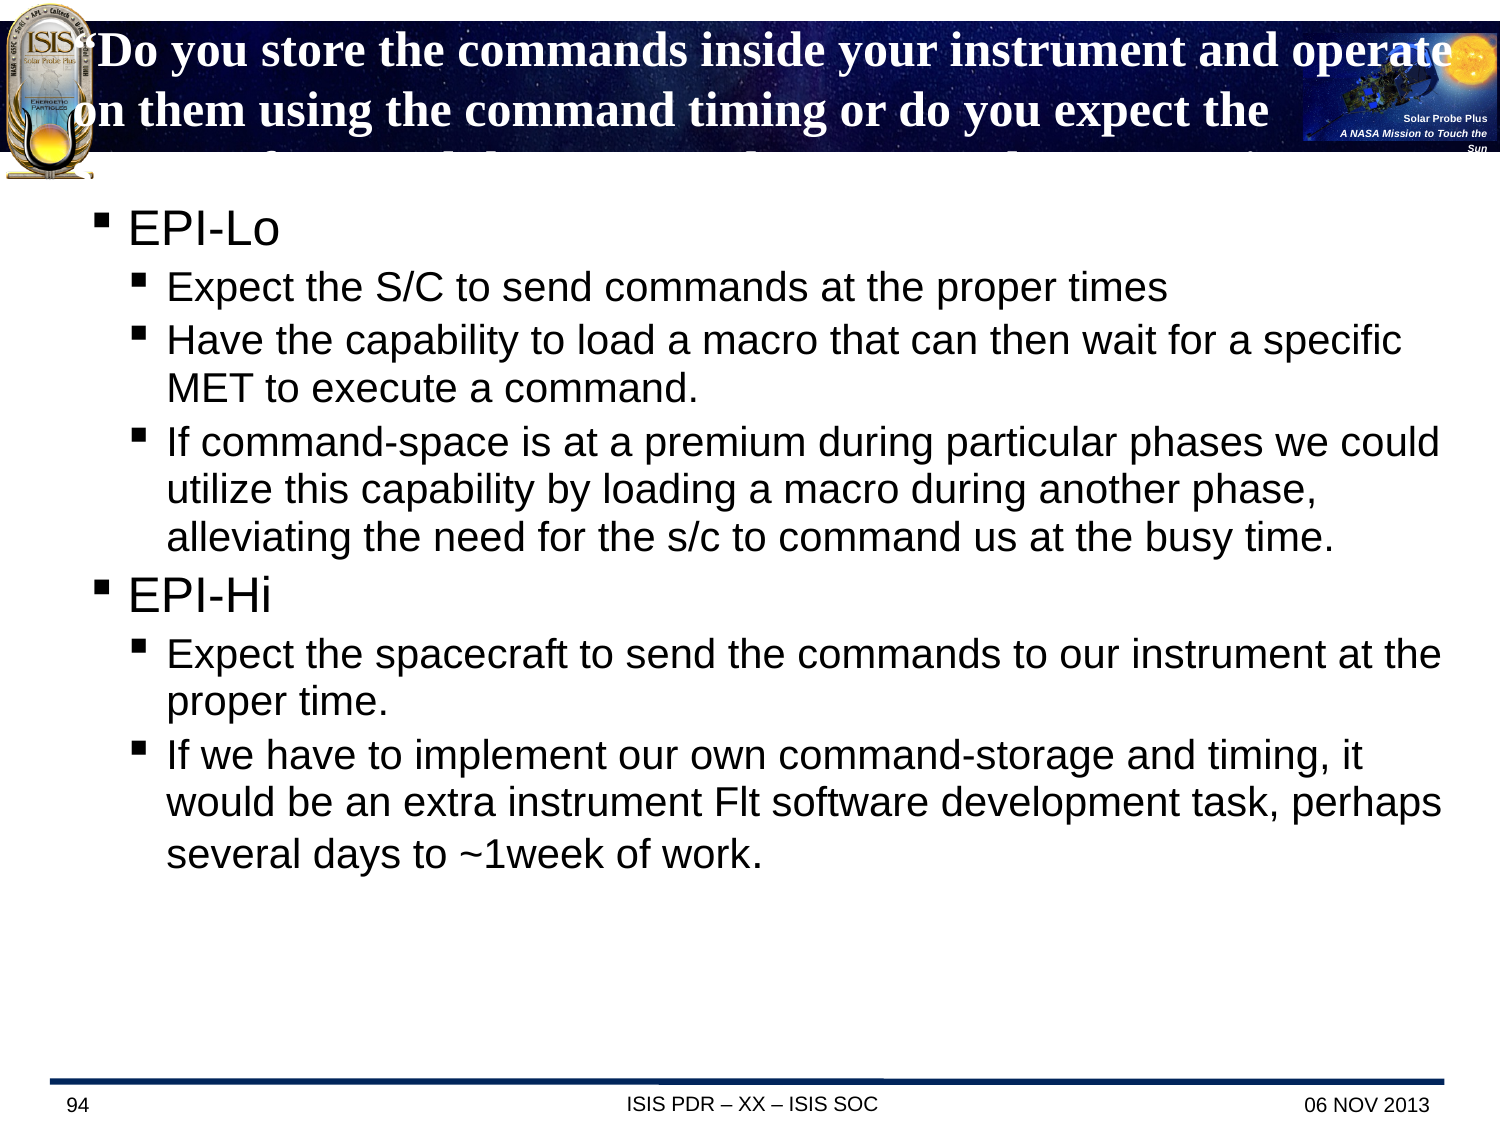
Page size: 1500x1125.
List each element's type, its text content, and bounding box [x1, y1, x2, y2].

title “Do you store the commands inside your instrument and operate on them using the command timing or do you expect the spacecraft to send the commands to you at the proper time?” [72, 0, 1498, 238]
list EPI-Lo Expect the S/C to send commands at the proper times Have the capability to load a macro that can then wait for a specific MET to execute a command. If command-space is at a premium during particular phases we could utilize this capability by loading a macro during another phase, alleviating the need for the s/c to command us at the busy time. EPI-Hi Expect the spacecraft to send the commands to our instrument at the proper time. If we have to implement our own command-storage and timing, it would be an extra instrument Flt software development task, perhaps several days to ~1week of work. [90, 199, 1454, 1051]
picture [0, 2, 72, 181]
